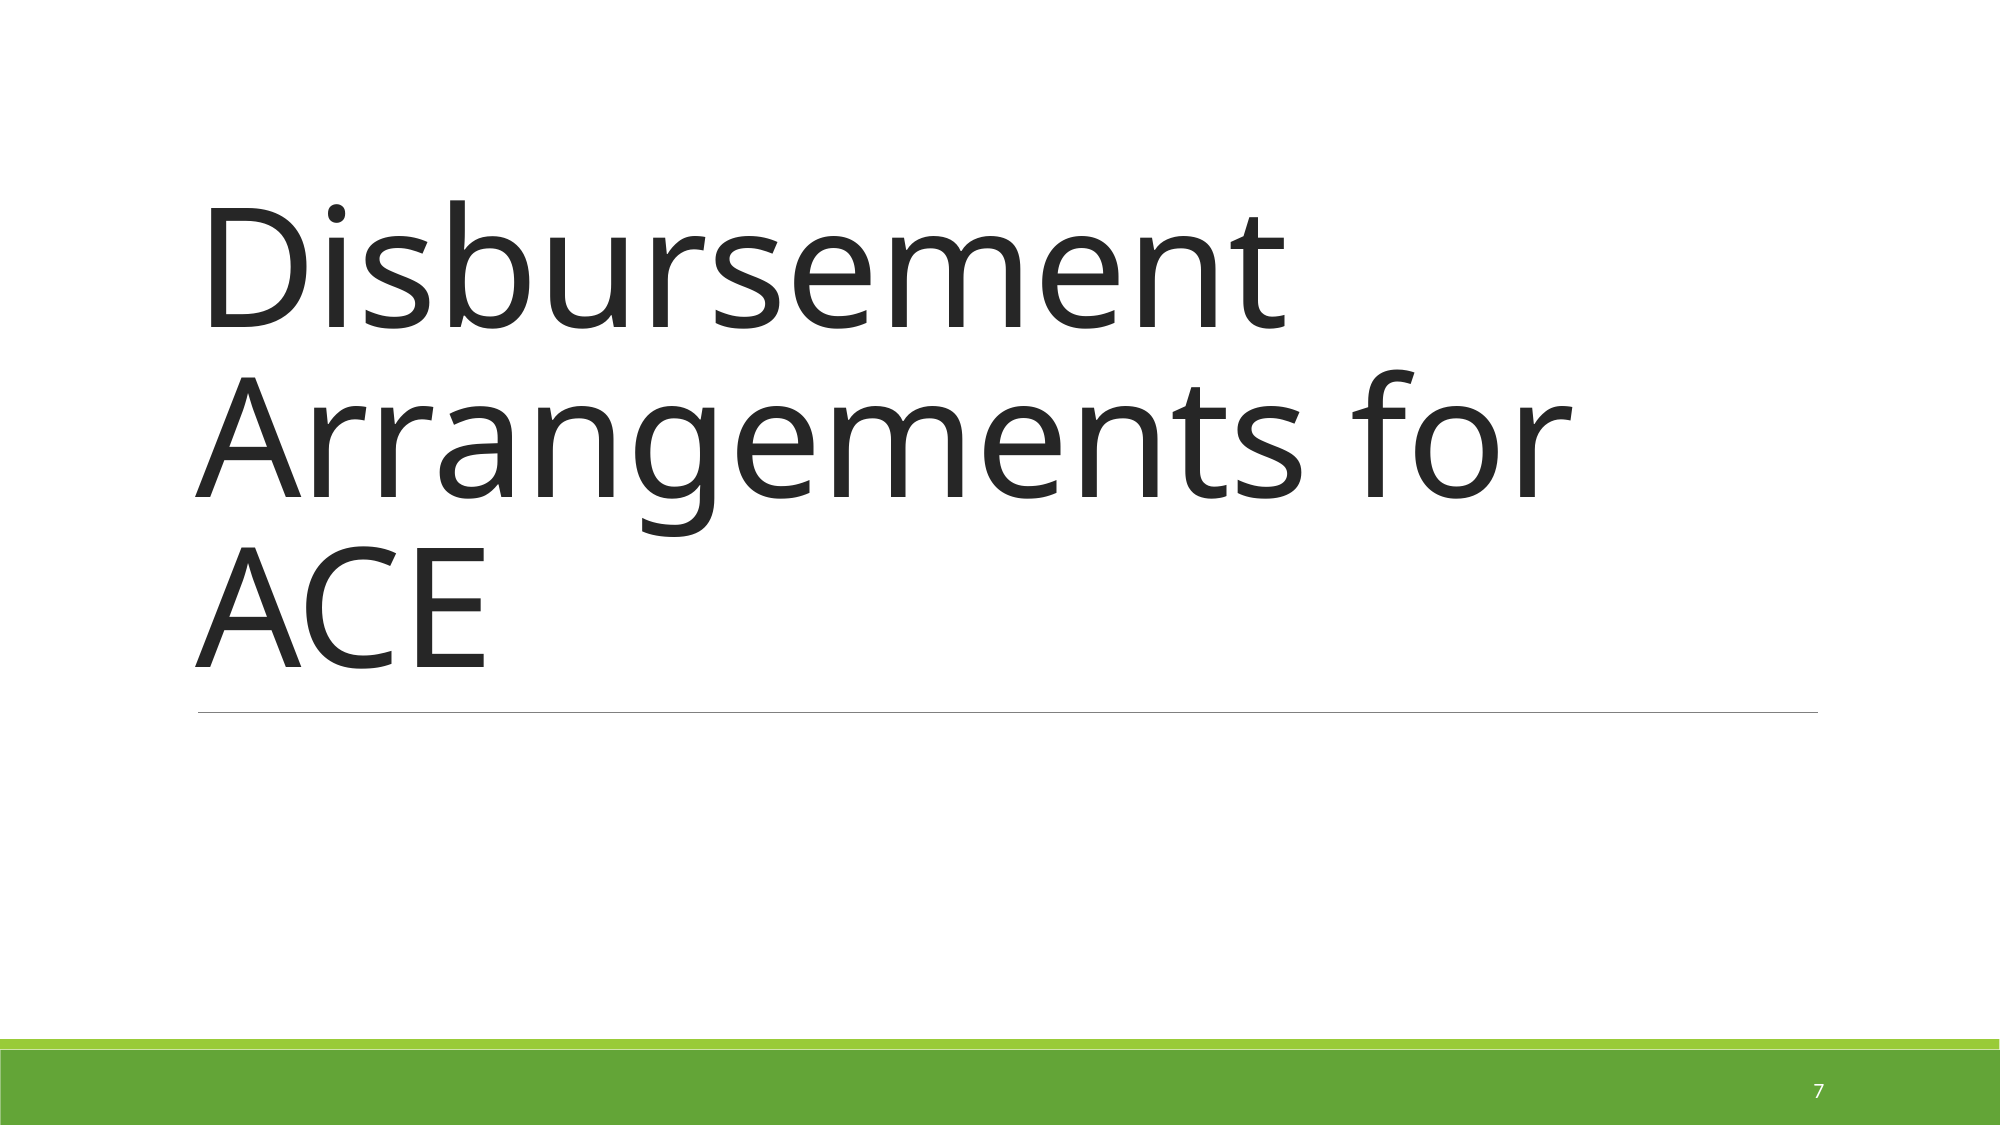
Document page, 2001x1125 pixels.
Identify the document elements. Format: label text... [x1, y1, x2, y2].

title Disbursement Arrangements for ACE [180, 124, 1830, 710]
slide_number 7 [1624, 1059, 1840, 1120]
